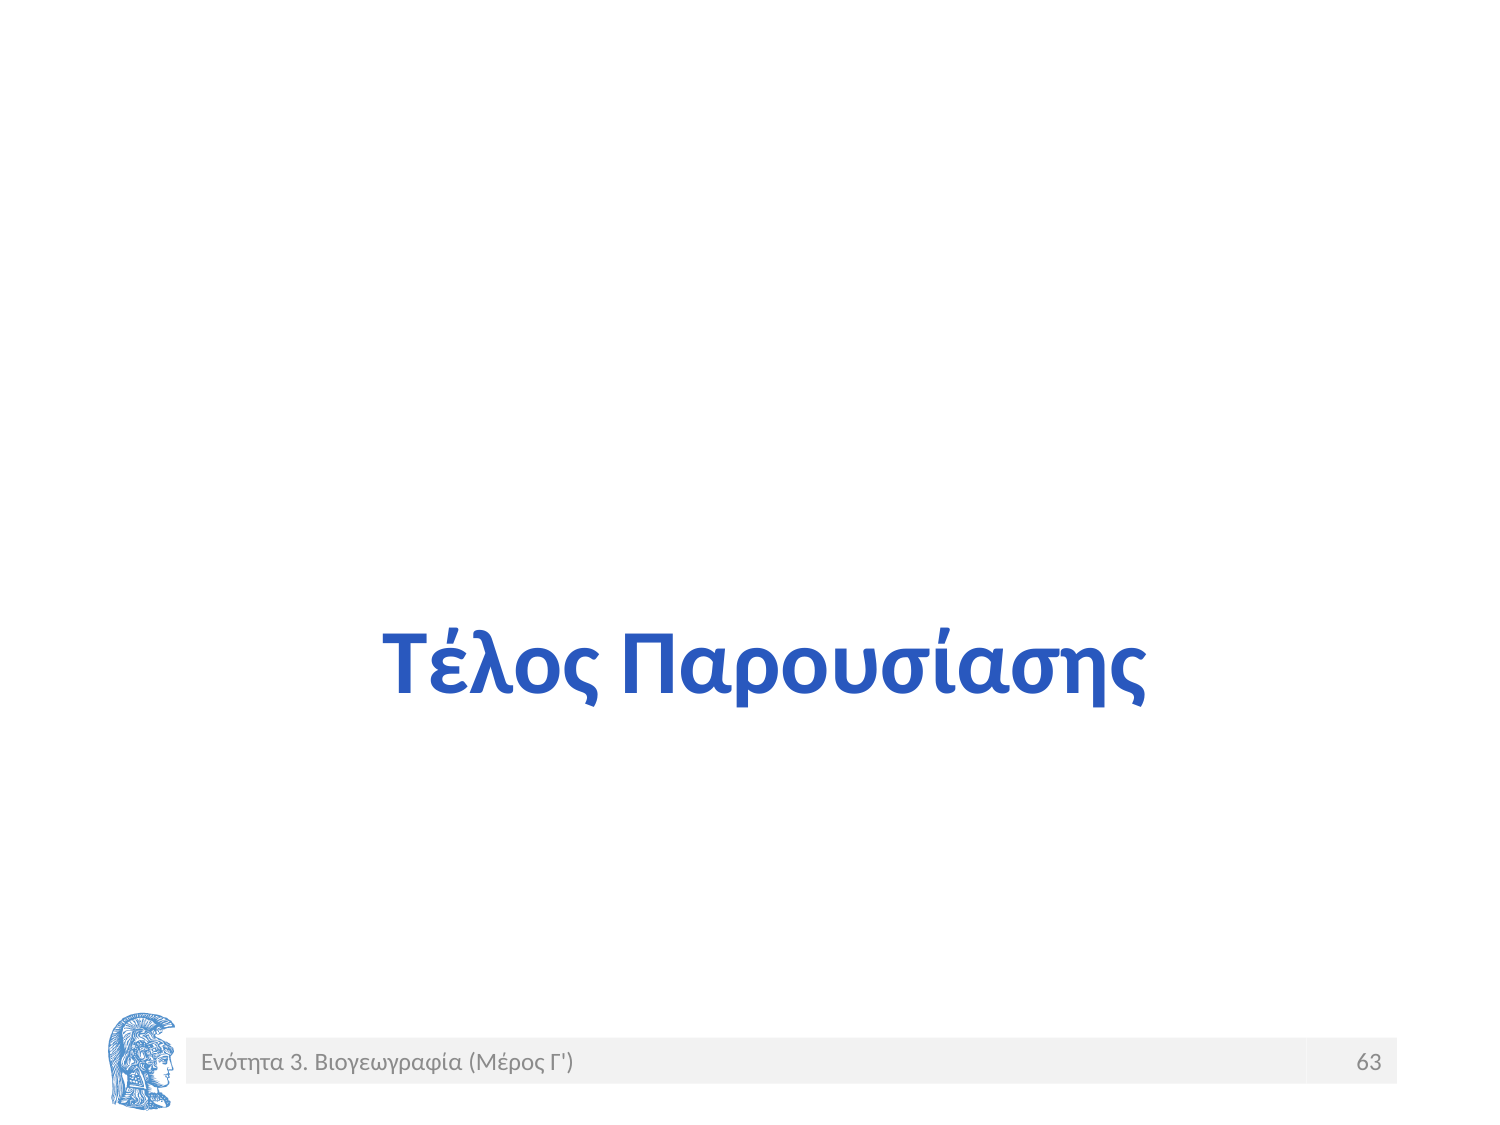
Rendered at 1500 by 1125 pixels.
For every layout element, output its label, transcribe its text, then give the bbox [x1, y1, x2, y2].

title Τέλος Παρουσίασης [118, 555, 1413, 773]
footer Ενότητα 3. Βιογεωγραφία (Μέρος Γ') [186, 1037, 1307, 1084]
picture [103, 1011, 186, 1114]
slide_number 63 [1307, 1037, 1397, 1084]
